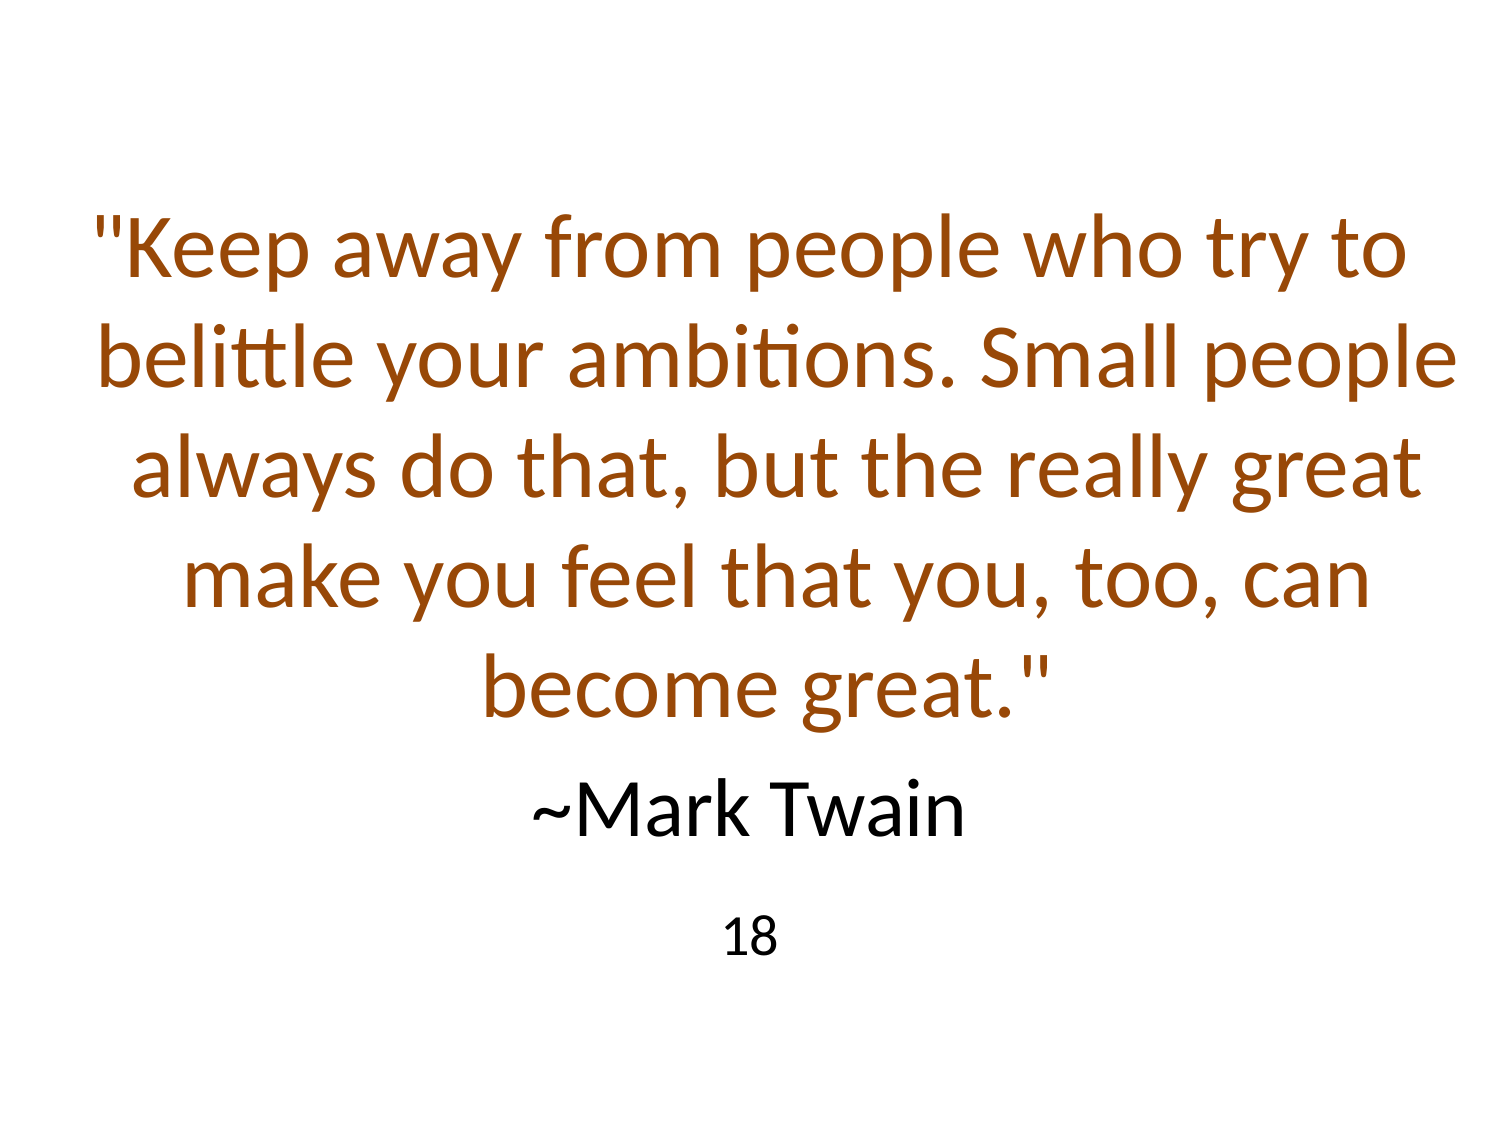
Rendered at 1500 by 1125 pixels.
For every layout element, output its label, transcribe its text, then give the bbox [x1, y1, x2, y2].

list "Keep away from people who try to belittle your ambitions. Small people always do that, but the really great make you feel that you, too, can become great." ~Mark Twain 18 [0, 50, 1500, 1100]
